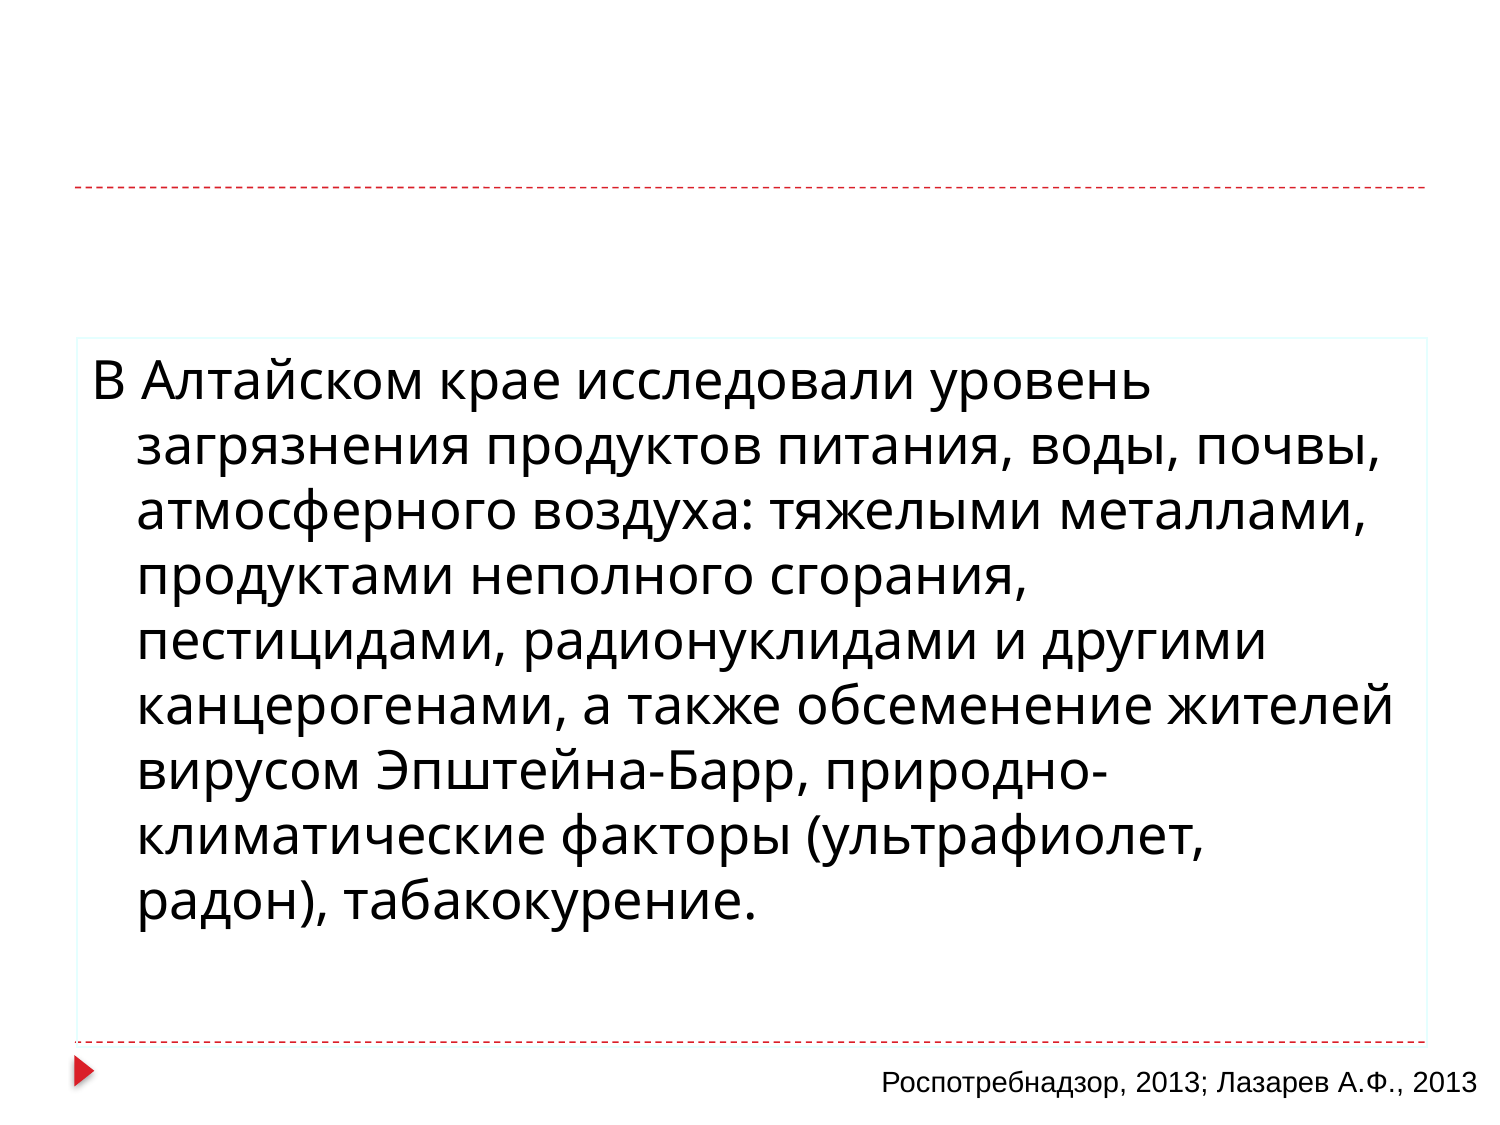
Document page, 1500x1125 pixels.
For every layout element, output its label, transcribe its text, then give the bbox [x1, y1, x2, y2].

list В Алтайском крае исследовали уровень загрязнения продуктов питания, воды, почвы, атмосферного воздуха: тяжелыми металлами, продуктами неполного сгорания, пестицидами, радионуклидами и другими канцерогенами, а также обсеменение жителей вирусом Эпштейна-Барр, природно-климатические факторы (ультрафиолет, радон), табакокурение. [76, 337, 1428, 1048]
text_box Роспотребнадзор, 2013; Лазарев А.Ф., 2013 [866, 1055, 1494, 1106]
